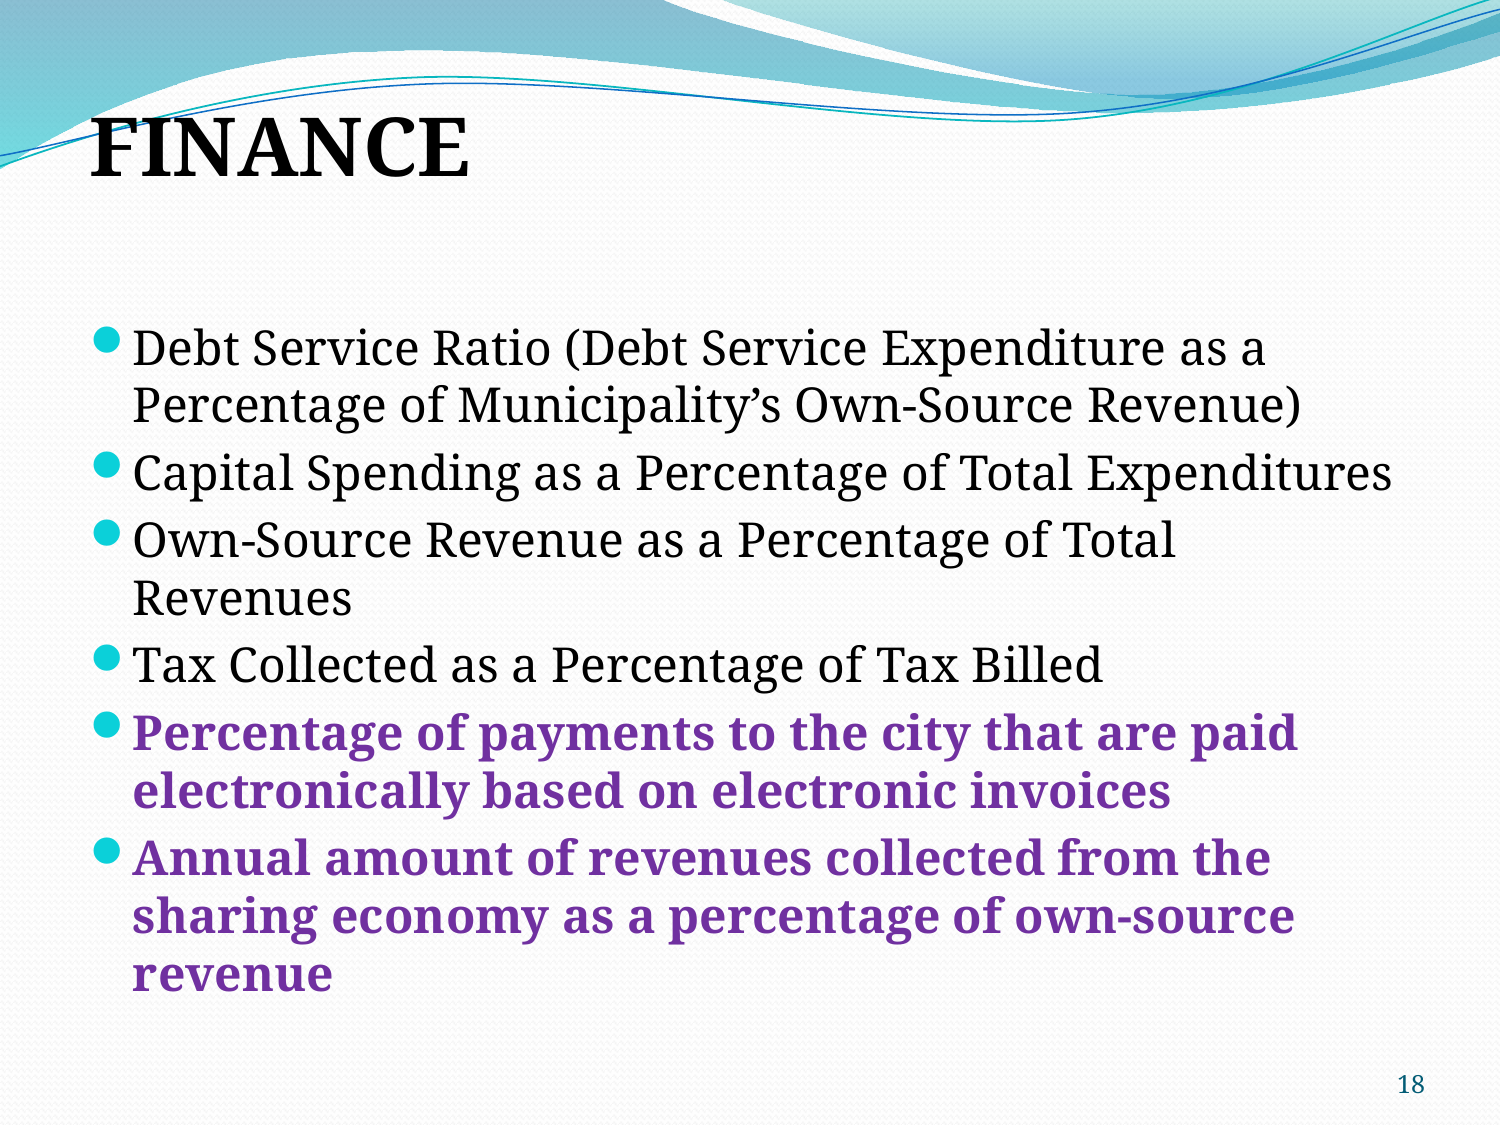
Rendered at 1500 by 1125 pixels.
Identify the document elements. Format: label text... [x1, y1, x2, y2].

slide_number 18 [1299, 1042, 1425, 1103]
list FINANCE Debt Service Ratio (Debt Service Expenditure as a Percentage of Municipality’s Own-Source Revenue) Capital Spending as a Percentage of Total Expenditures Own-Source Revenue as a Percentage of Total Revenues Tax Collected as a Percentage of Tax Billed Percentage of payments to the city that are paid electronically based on electronic invoices Annual amount of revenues collected from the sharing economy as a percentage of own-source revenue [75, 87, 1425, 1063]
